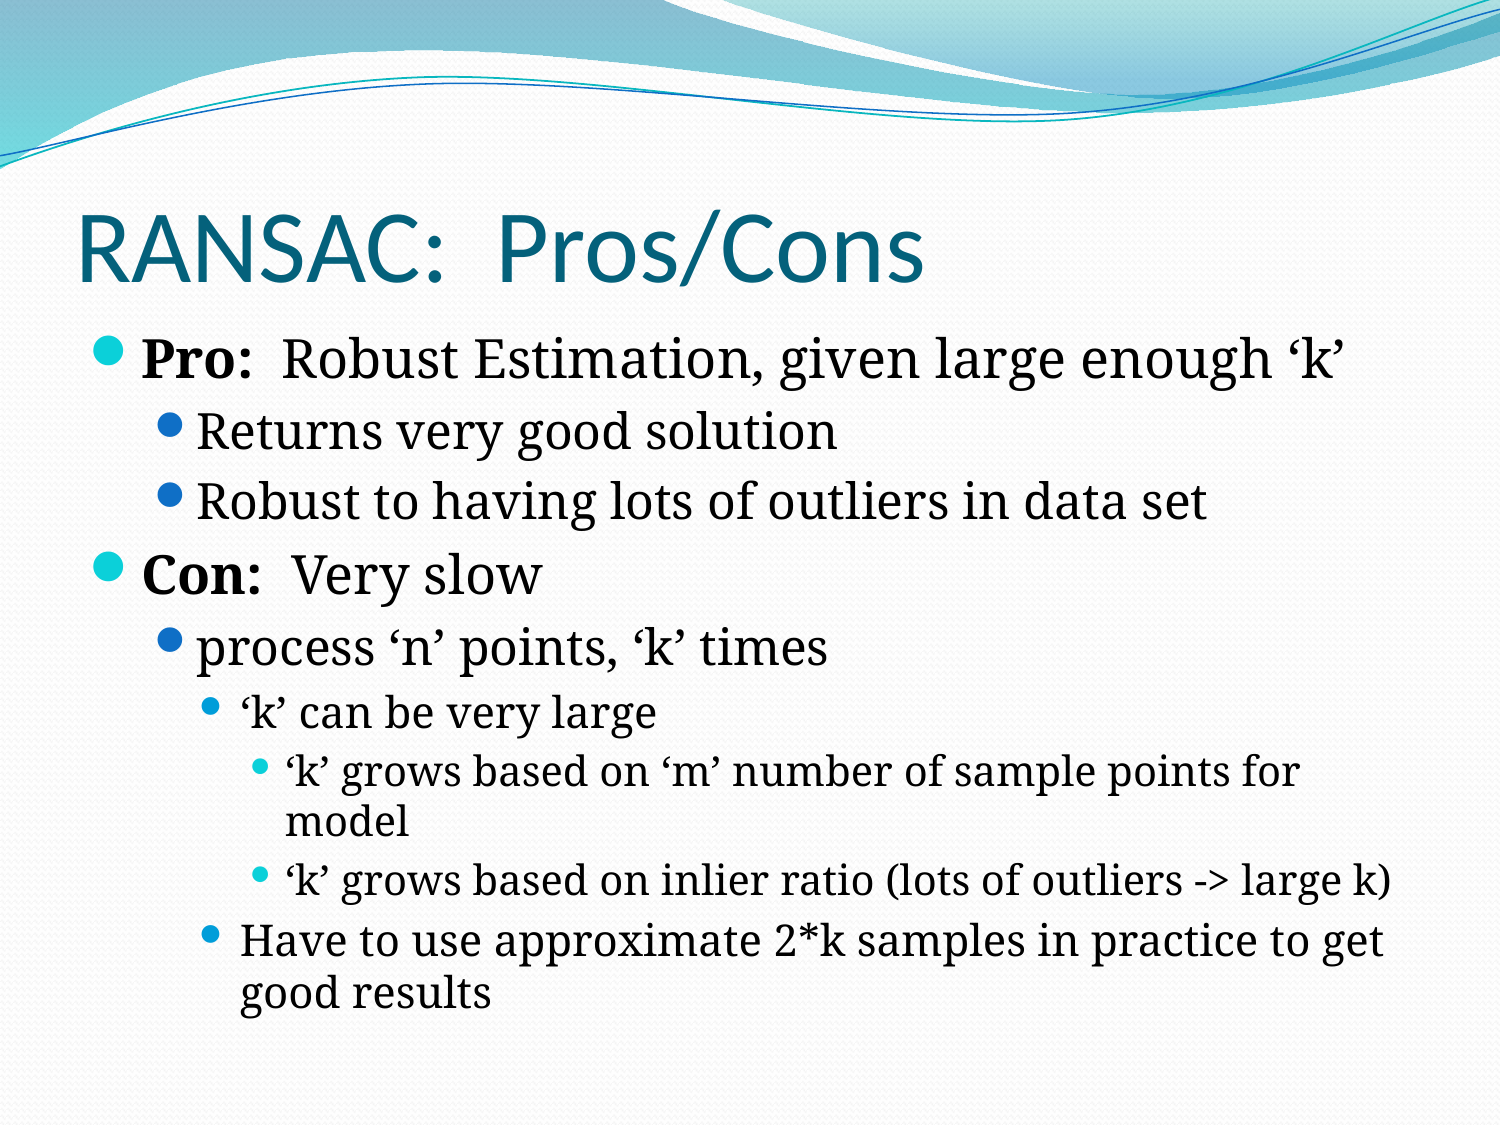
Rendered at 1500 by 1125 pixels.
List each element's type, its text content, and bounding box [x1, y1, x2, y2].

list Pro: Robust Estimation, given large enough ‘k’ Returns very good solution Robust to having lots of outliers in data set Con: Very slow process ‘n’ points, ‘k’ times ‘k’ can be very large ‘k’ grows based on ‘m’ number of sample points for model ‘k’ grows based on inlier ratio (lots of outliers -> large k) Have to use approximate 2*k samples in practice to get good results [75, 317, 1425, 1038]
title RANSAC: Pros/Cons [75, 115, 1425, 303]
